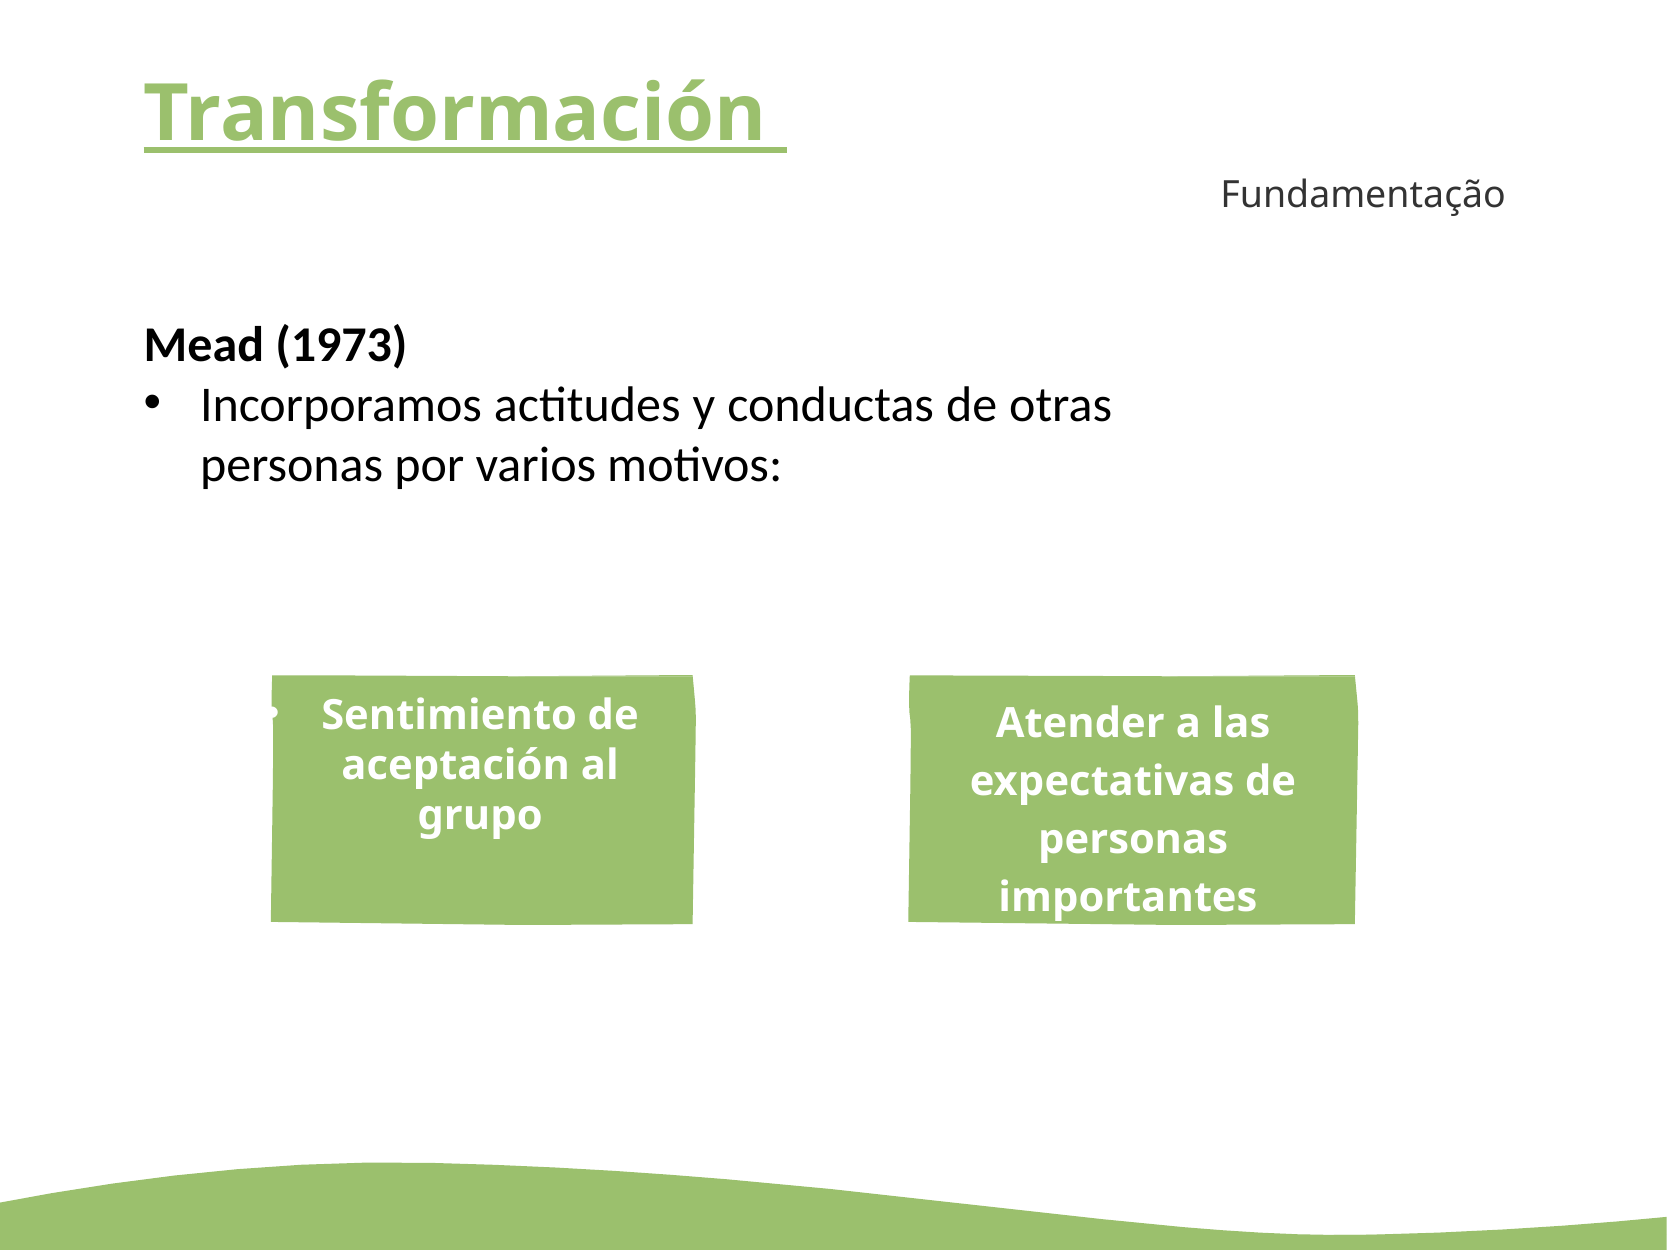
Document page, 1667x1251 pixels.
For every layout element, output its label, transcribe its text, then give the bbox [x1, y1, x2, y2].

text_box Fundamentação [945, 162, 1521, 223]
text_box Mead (1973) Incorporamos actitudes y conductas de otras personas por varios motivos: [143, 311, 1113, 500]
text_box [271, 675, 696, 925]
text_box Atender a las expectativas de personas importantes [945, 687, 1321, 904]
text_box Sentimiento de aceptación al grupo [233, 687, 671, 938]
text_box [0, 1162, 1667, 1250]
text_box [908, 675, 1359, 925]
title Transformación [143, 64, 1523, 198]
